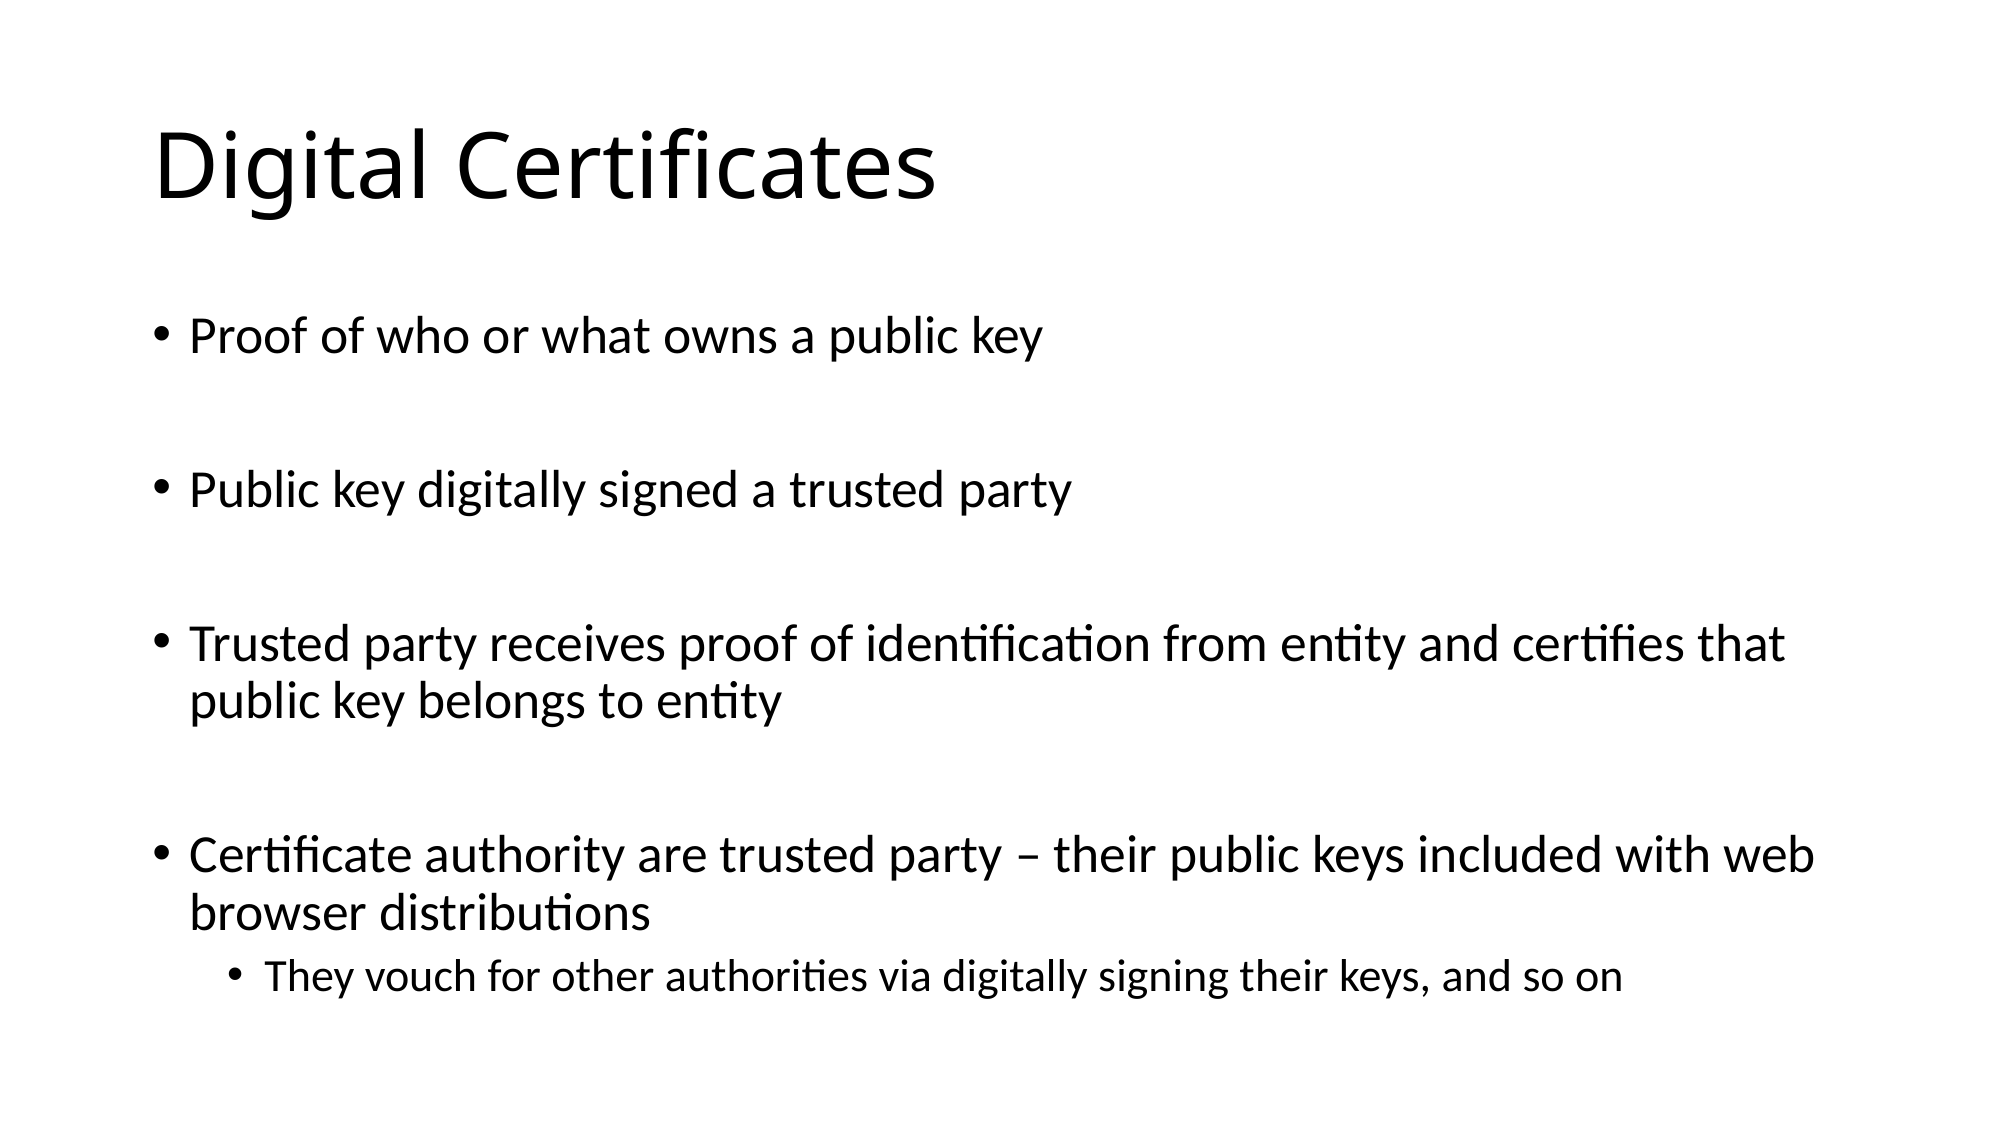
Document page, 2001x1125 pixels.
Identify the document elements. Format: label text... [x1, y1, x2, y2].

title Digital Certificates [137, 59, 1863, 278]
list Proof of who or what owns a public key Public key digitally signed a trusted party Trusted party receives proof of identification from entity and certifies that public key belongs to entity Certificate authority are trusted party – their public keys included with web browser distributions They vouch for other authorities via digitally signing their keys, and so on [137, 299, 1863, 1014]
